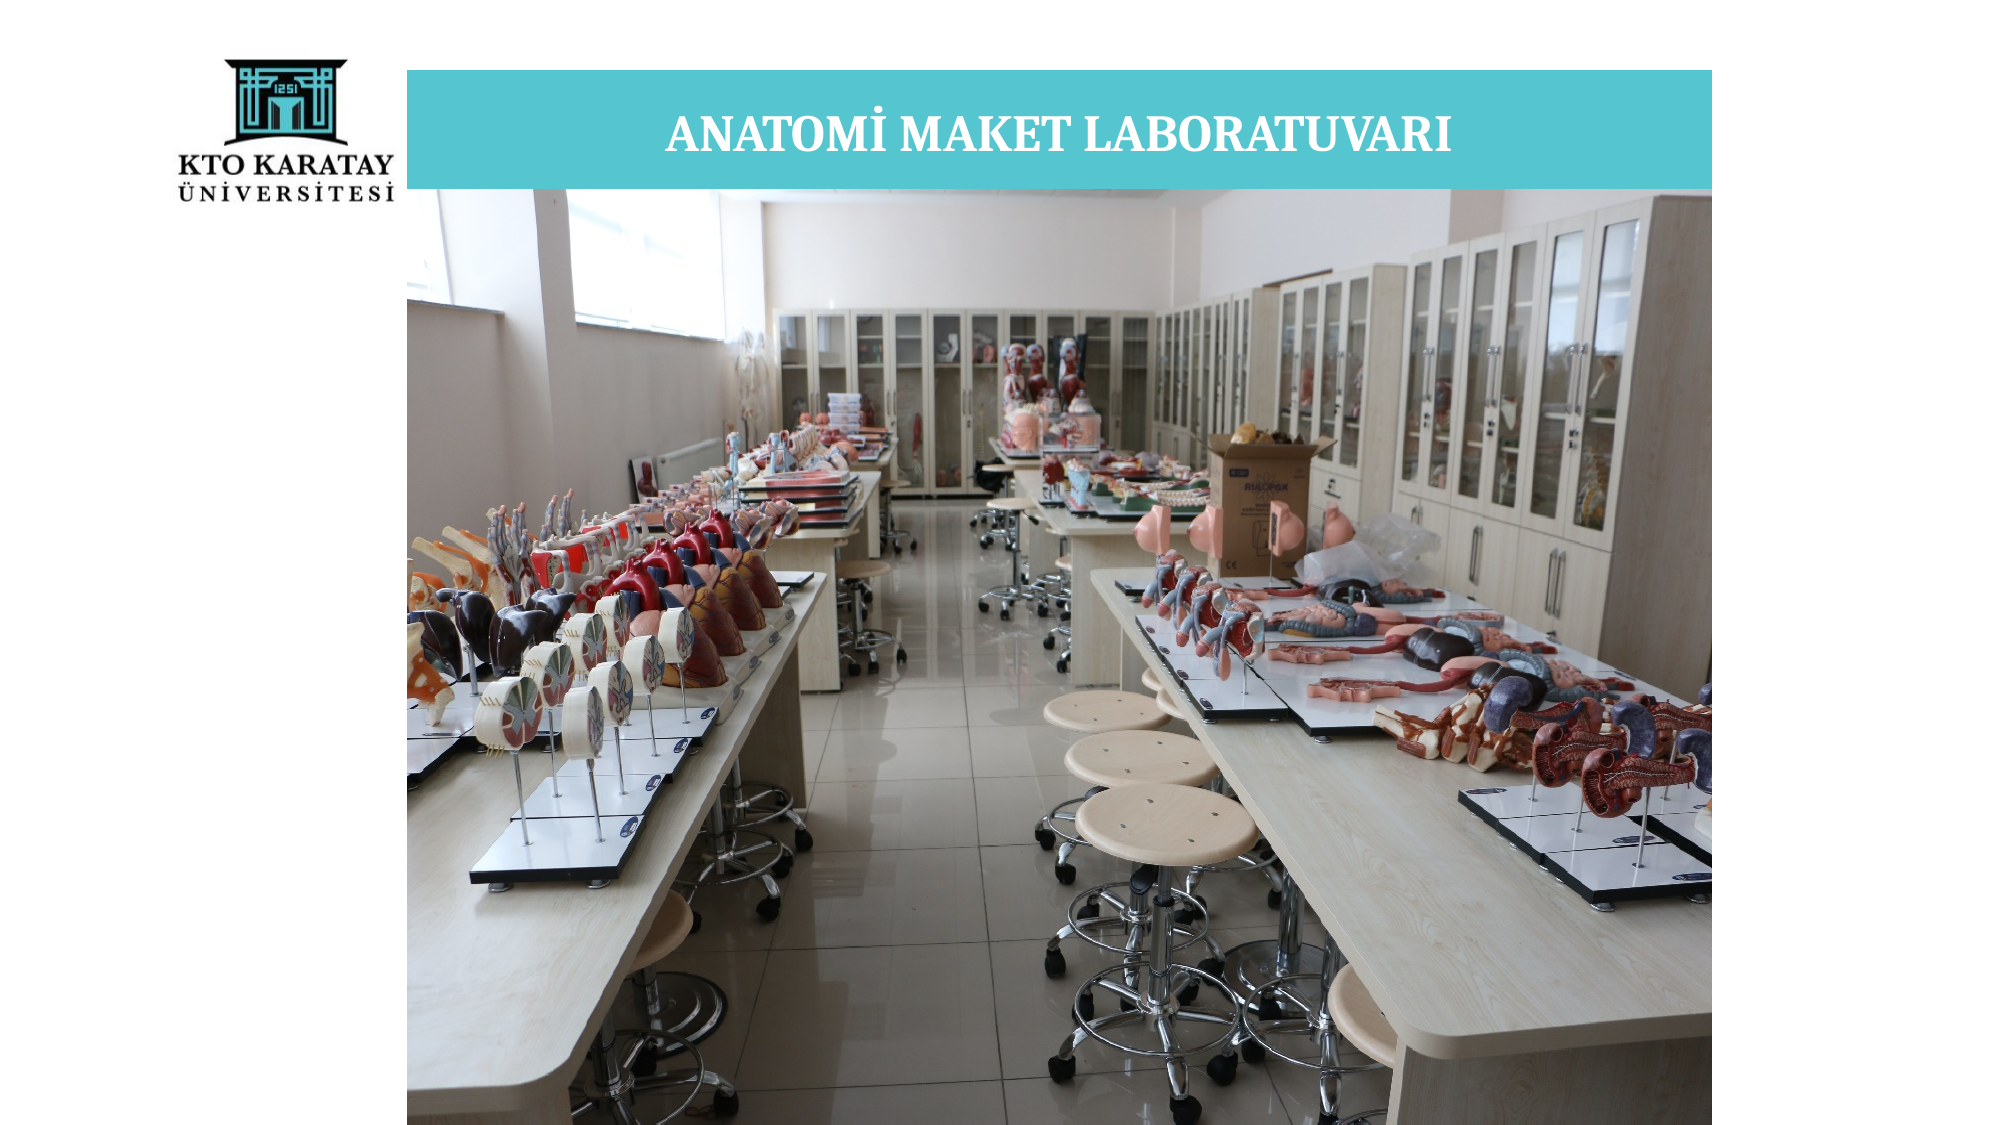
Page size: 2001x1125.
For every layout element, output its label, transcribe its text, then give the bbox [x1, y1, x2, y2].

picture [164, 49, 1712, 1125]
text_box ANATOMİ MAKET LABORATUVARI [407, 70, 1712, 189]
